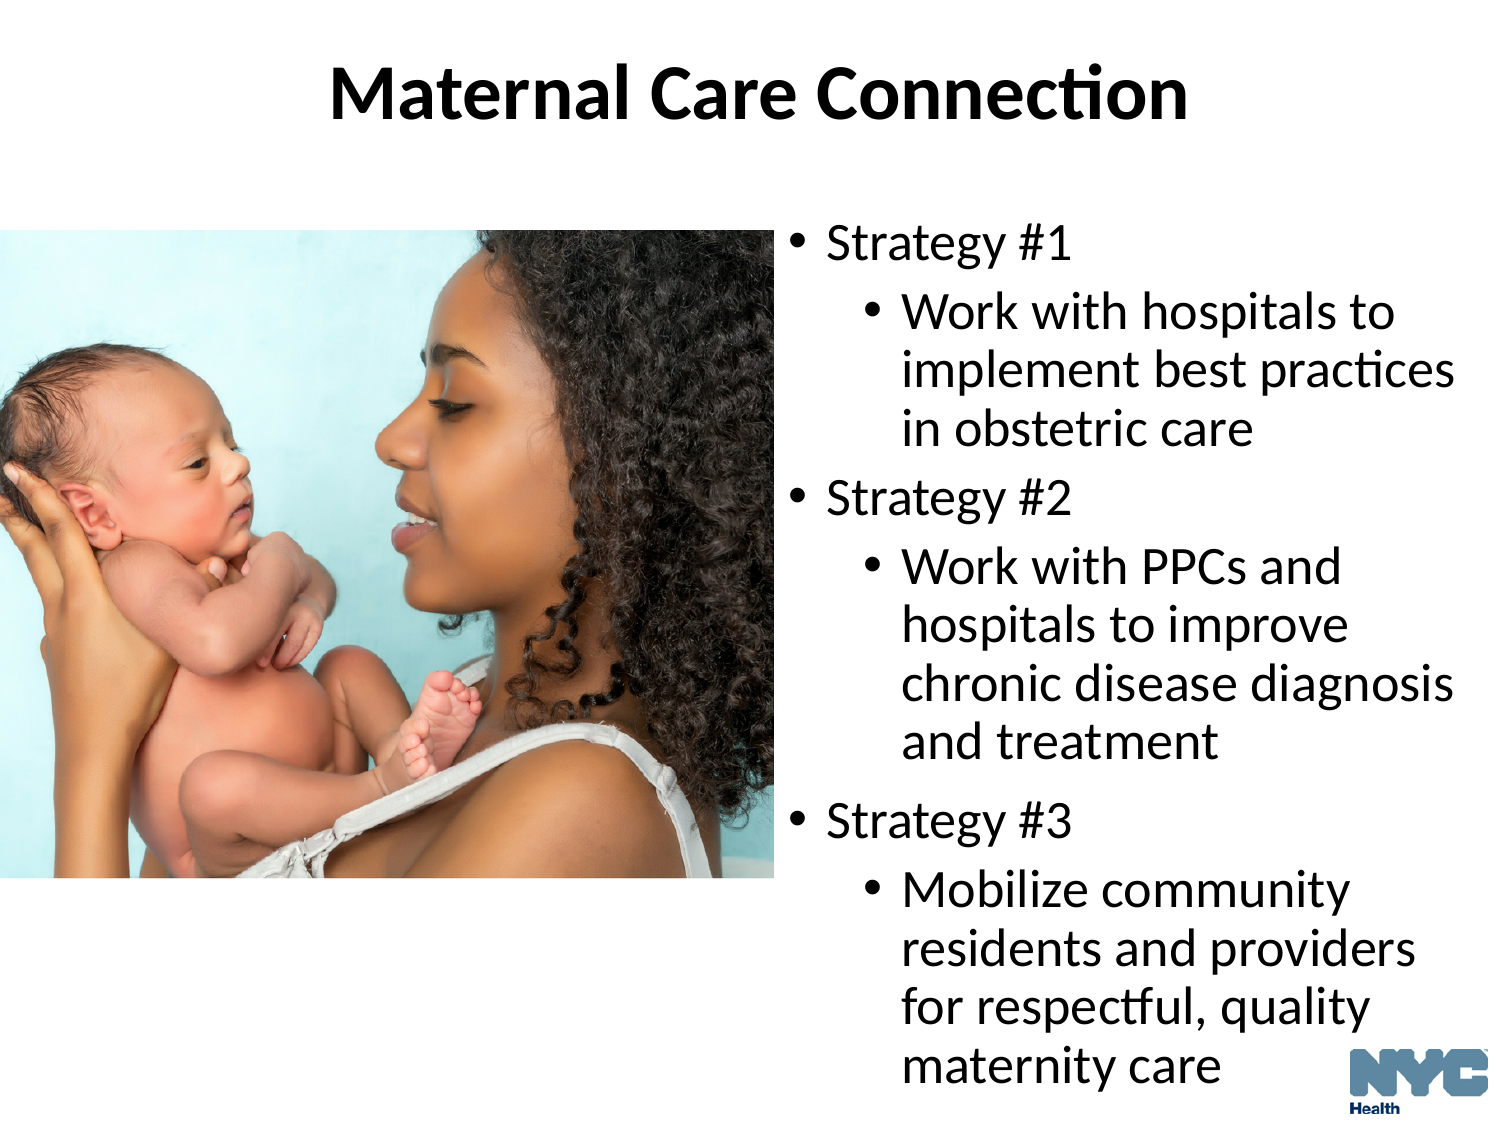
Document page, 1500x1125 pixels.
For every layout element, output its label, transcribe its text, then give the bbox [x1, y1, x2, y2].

picture [1350, 1049, 1488, 1114]
list Strategy #1 Work with hospitals to implement best practices in obstetric care Strategy #2 Work with PPCs and hospitals to improve chronic disease diagnosis and treatment Strategy #3 Mobilize community residents and providers for respectful, quality maternity care [773, 137, 1500, 973]
title Maternal Care Connection [0, 0, 1500, 188]
picture [0, 230, 774, 880]
